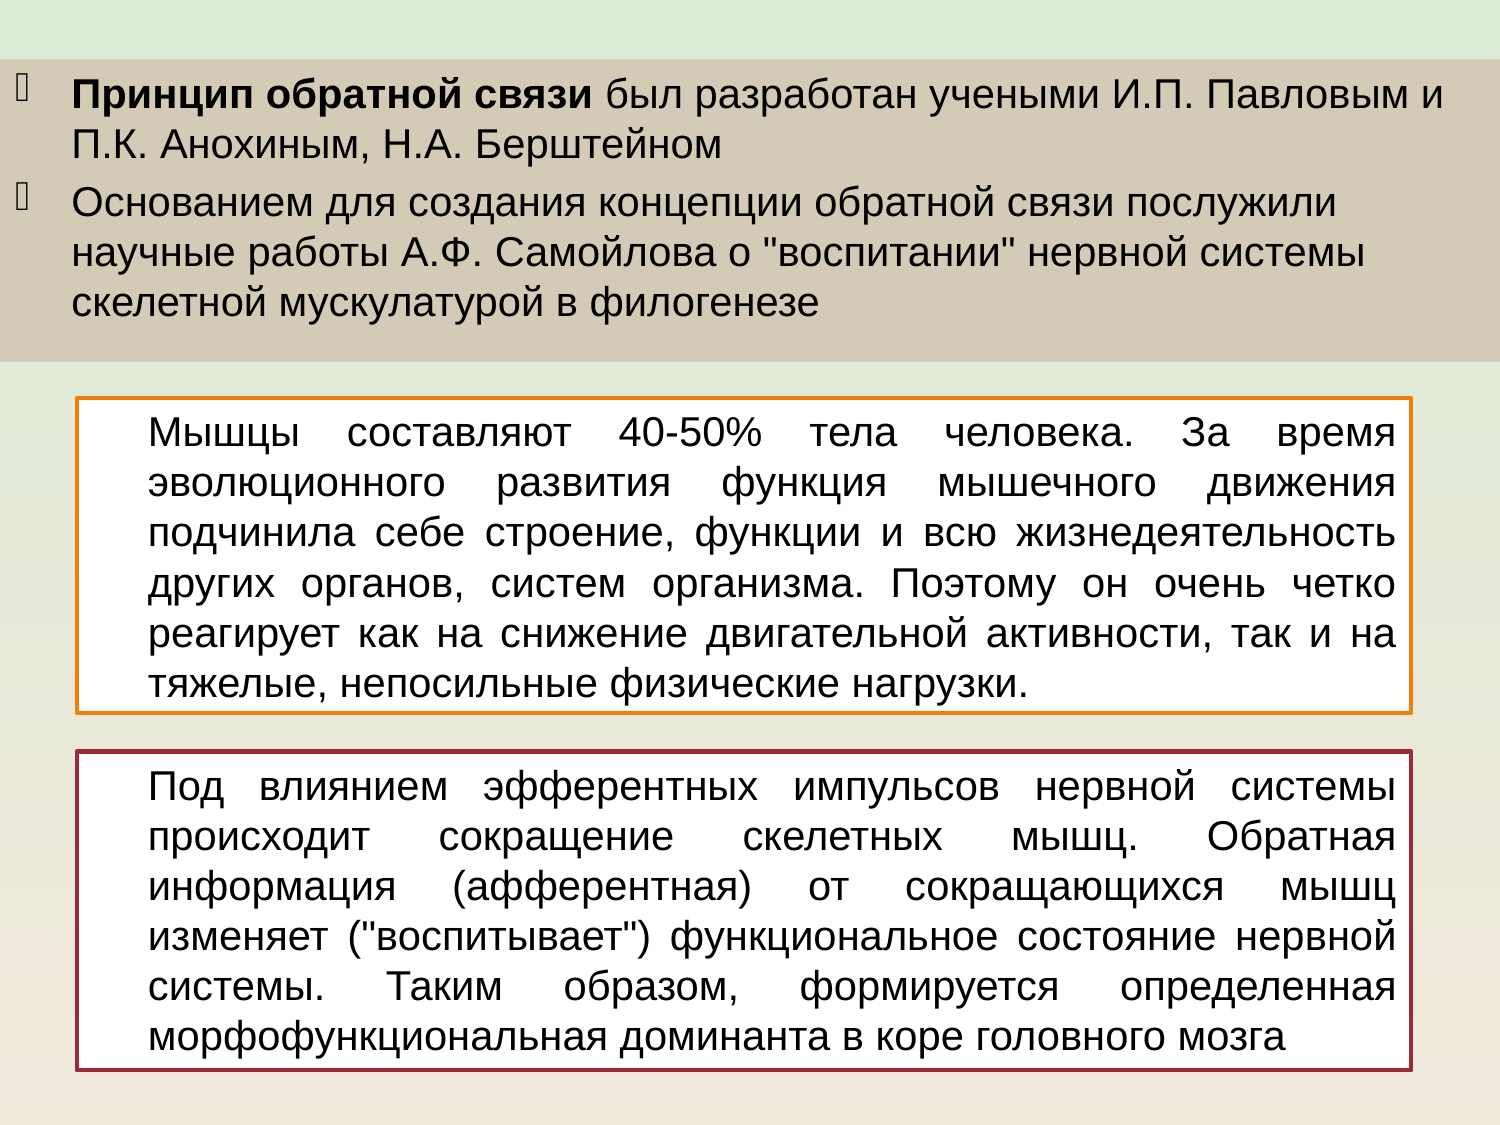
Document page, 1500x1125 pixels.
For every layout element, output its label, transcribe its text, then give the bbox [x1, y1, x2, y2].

text_box Мышцы составляют 40-50% тела человека. За время эволюционного развития функция мышечного движения подчинила себе строение, функции и всю жизнедеятельность других органов, систем организма. Поэтому он очень четко реагирует как на снижение двигательной активности, так и на тяжелые, непосильные физические нагрузки. [75, 396, 1413, 715]
list Принцип обратной связи был разработан учеными И.П. Павловым и П.К. Анохиным, Н.А. Берштейном Основанием для создания концепции обратной связи послужили научные работы А.Ф. Самойлова о "воспитании" нервной системы скелетной мускулатурой в филогенезе [0, 59, 1500, 362]
text_box Под влиянием эфферентных импульсов нервной системы происходит сокращение скелетных мышц. Обратная информация (афферентная) от сокращающихся мышц изменяет ("воспитывает") функциональное состояние нервной системы. Таким образом, формируется определенная морфофункциональная доминанта в коре головного мозга [75, 749, 1413, 1072]
